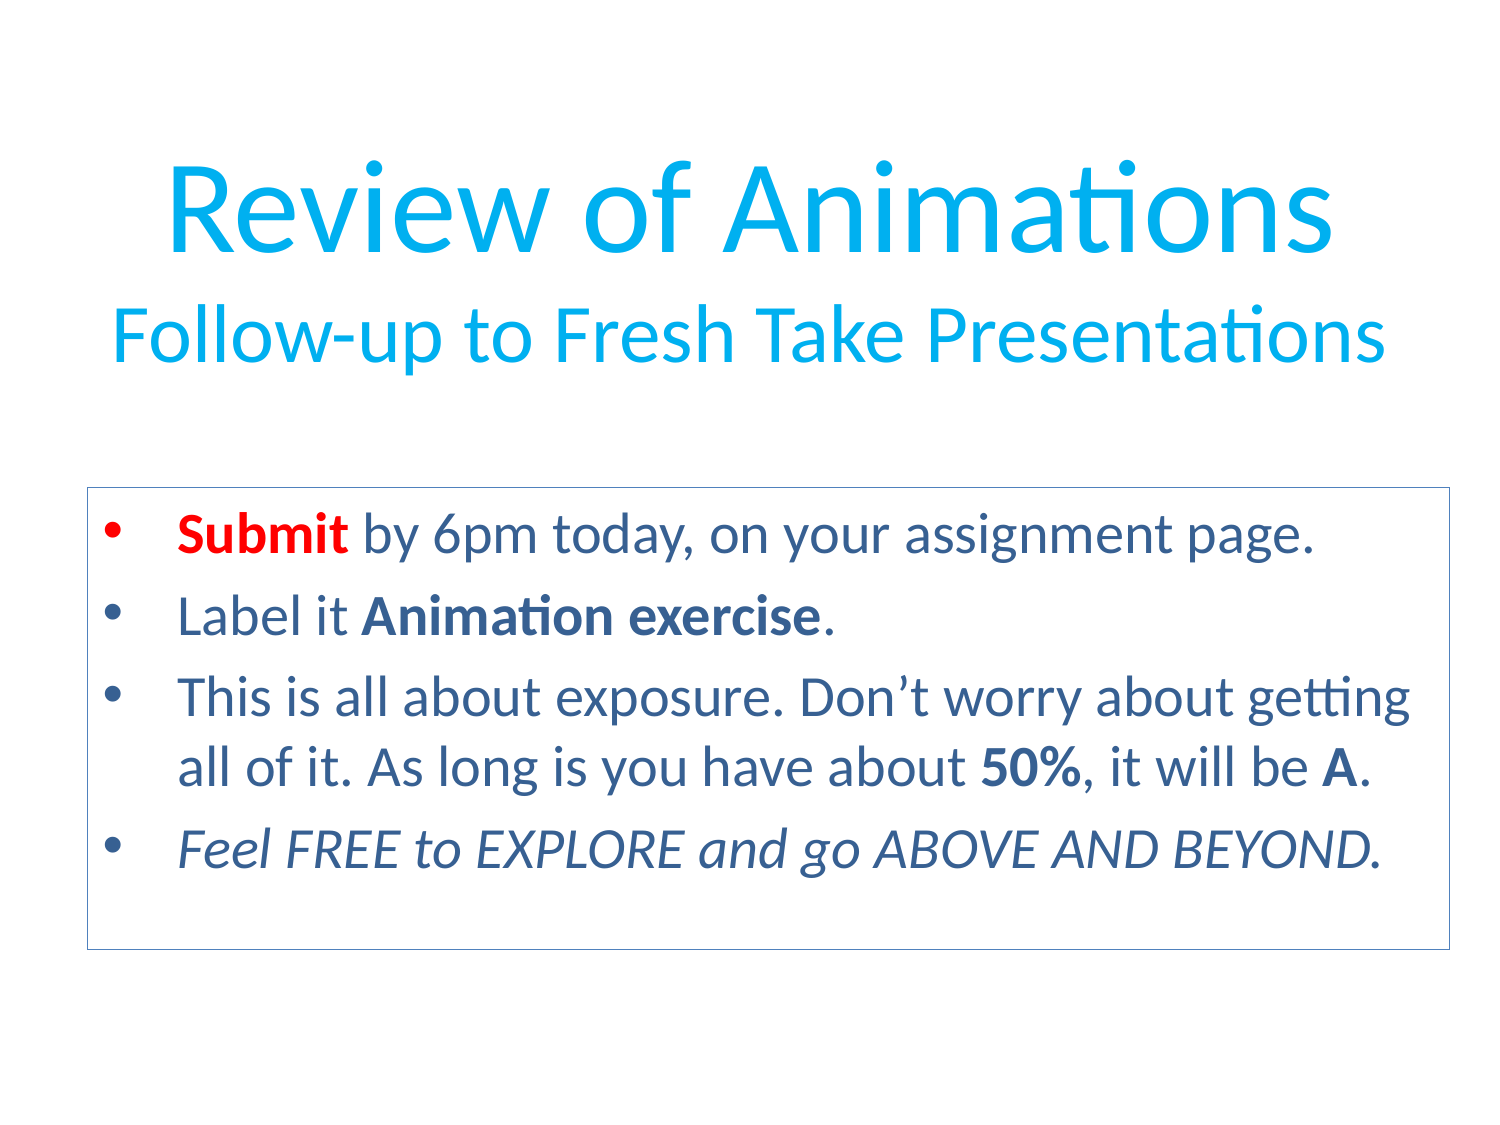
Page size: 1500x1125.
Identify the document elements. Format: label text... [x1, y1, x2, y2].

text_box Submit by 6pm today, on your assignment page. Label it Animation exercise. This is all about exposure. Don’t worry about getting all of it. As long is you have about 50%, it will be A. Feel FREE to EXPLORE and go ABOVE AND BEYOND. [87, 487, 1450, 950]
title Review of Animations Follow-up to Fresh Take Presentations [68, 75, 1432, 463]
